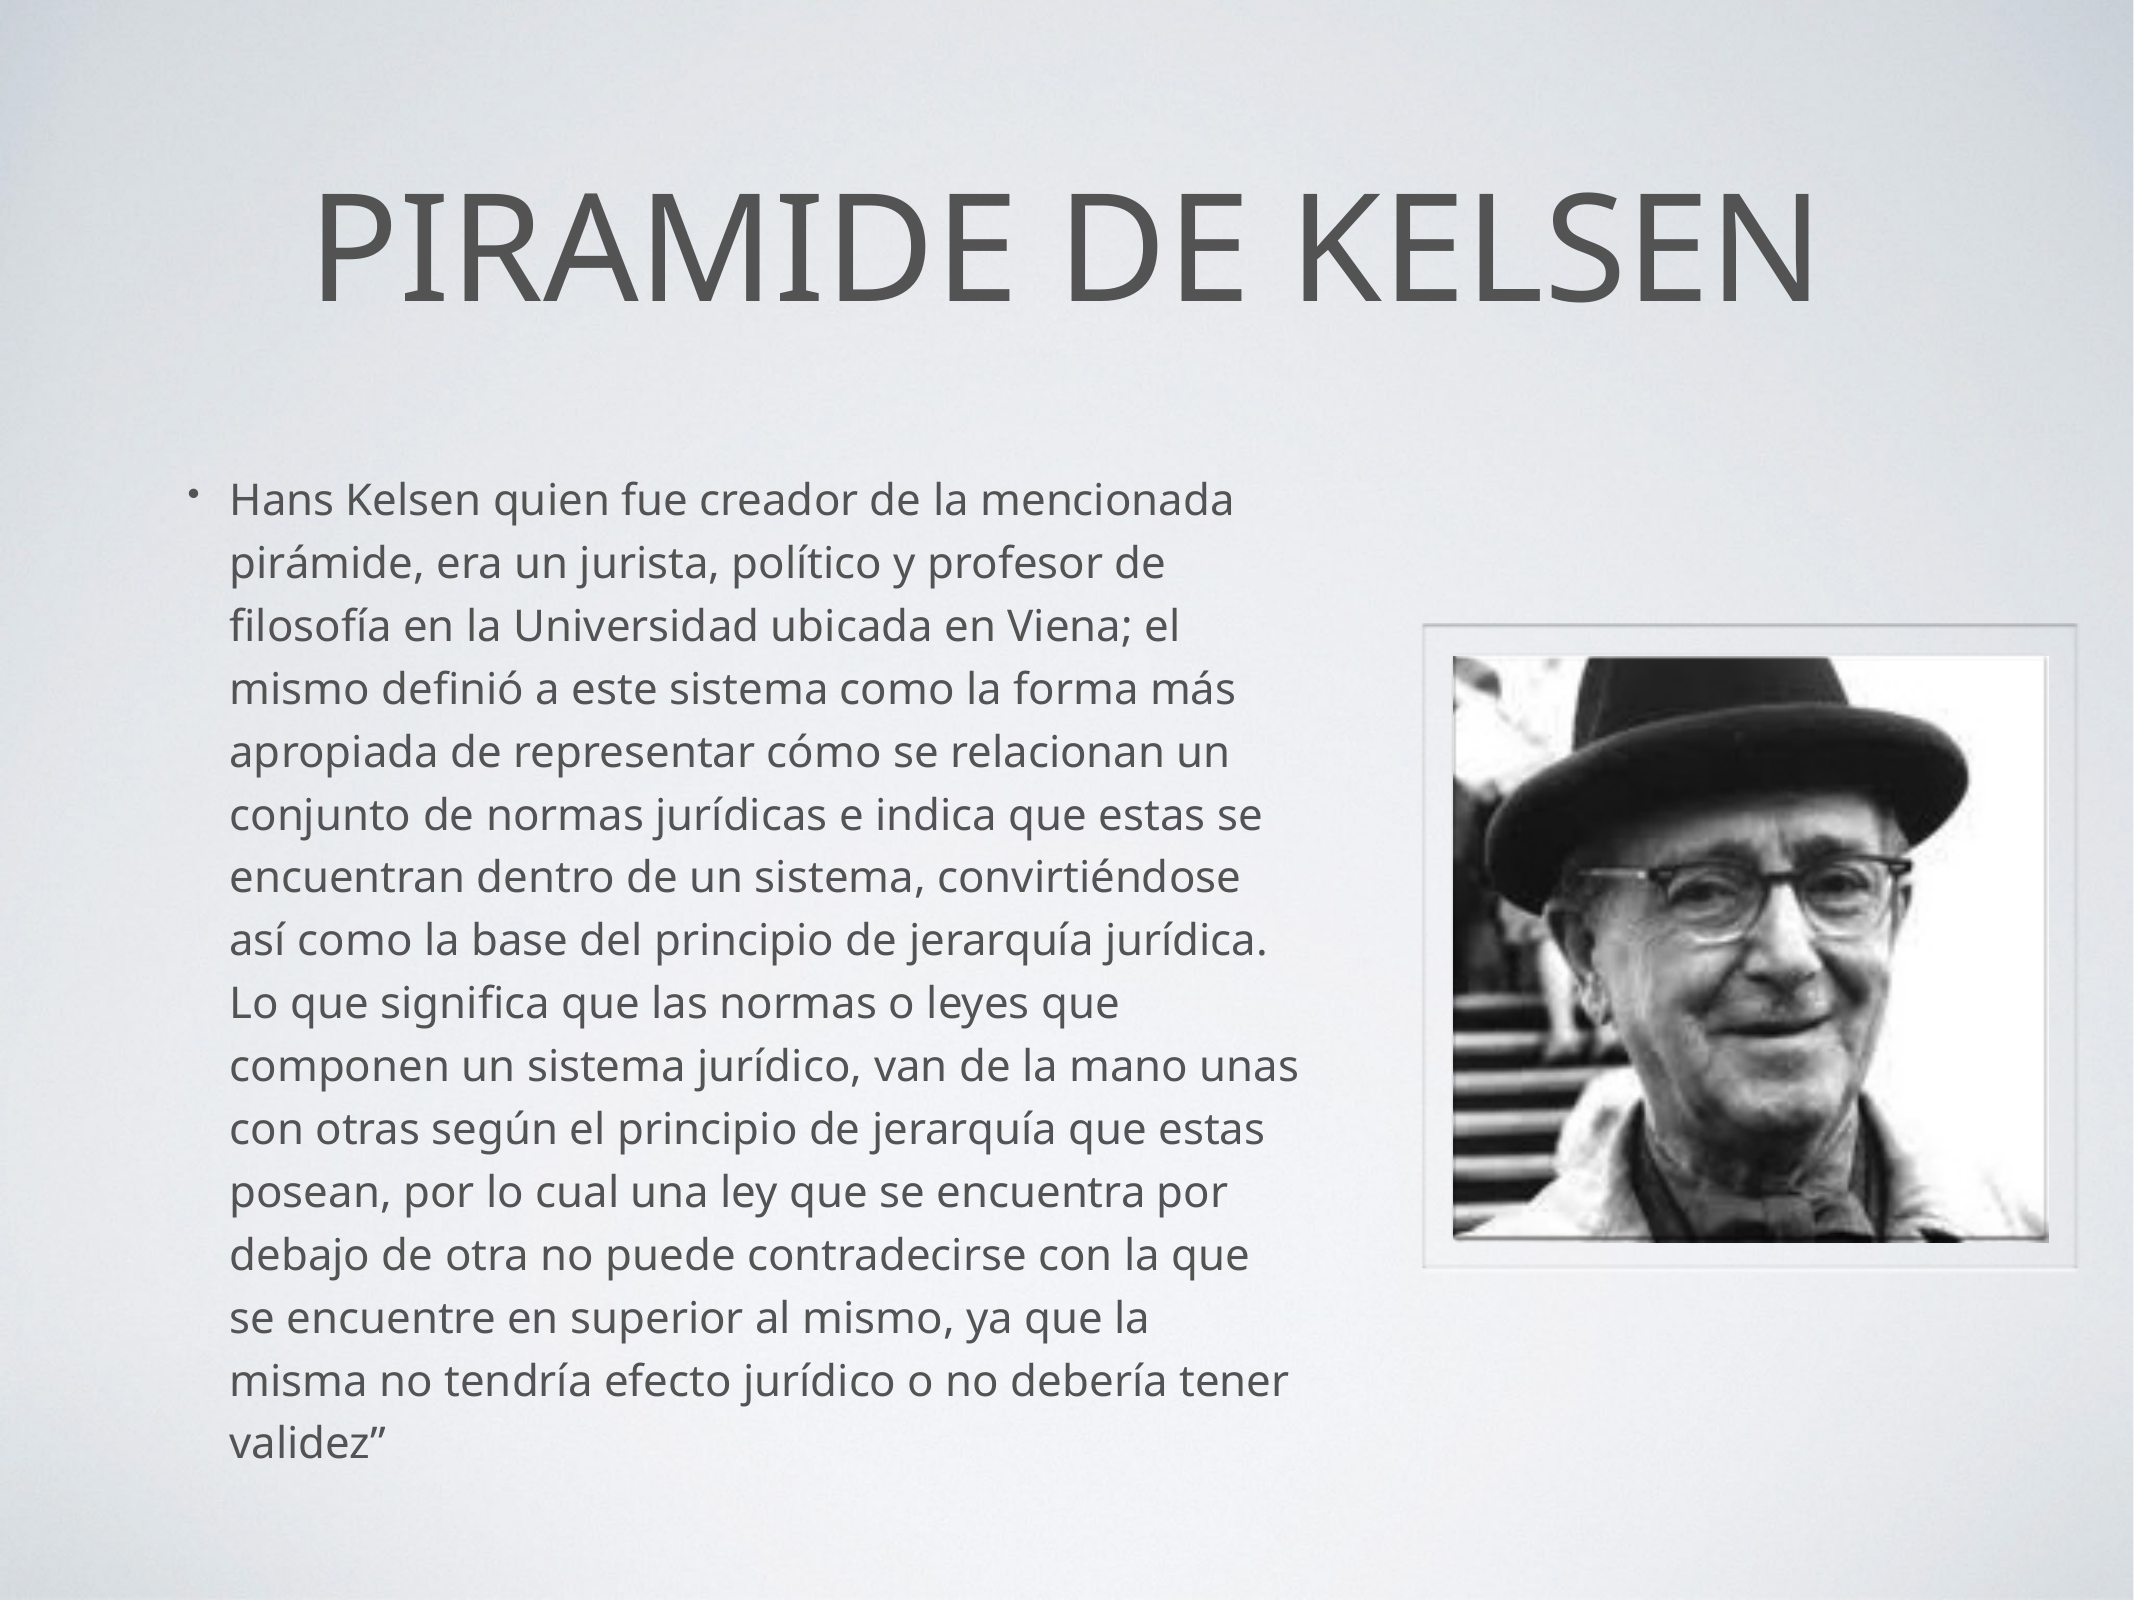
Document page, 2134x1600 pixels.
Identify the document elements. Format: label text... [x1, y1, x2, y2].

title PIRAMIDE DE KELSEN [57, 41, 2076, 443]
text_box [1421, 622, 2080, 1274]
picture [0, 0, 2134, 1600]
list Hans Kelsen quien fue creador de la mencionada pirámide, era un jurista, político y profesor de filosofía en la Universidad ubicada en Viena; el mismo definió a este sistema como la forma más apropiada de representar cómo se relacionan un conjunto de normas jurídicas e indica que estas se encuentran dentro de un sistema, convirtiéndose así como la base del principio de jerarquía jurídica. Lo que significa que las normas o leyes que componen un sistema jurídico, van de la mano unas con otras según el principio de jerarquía que estas posean, por lo cual una ley que se encuentra por debajo de otra no puede contradecirse con la que se encuentre en superior al mismo, ya que la misma no tendría efecto jurídico o no debería tener validez” [178, 447, 1311, 1482]
